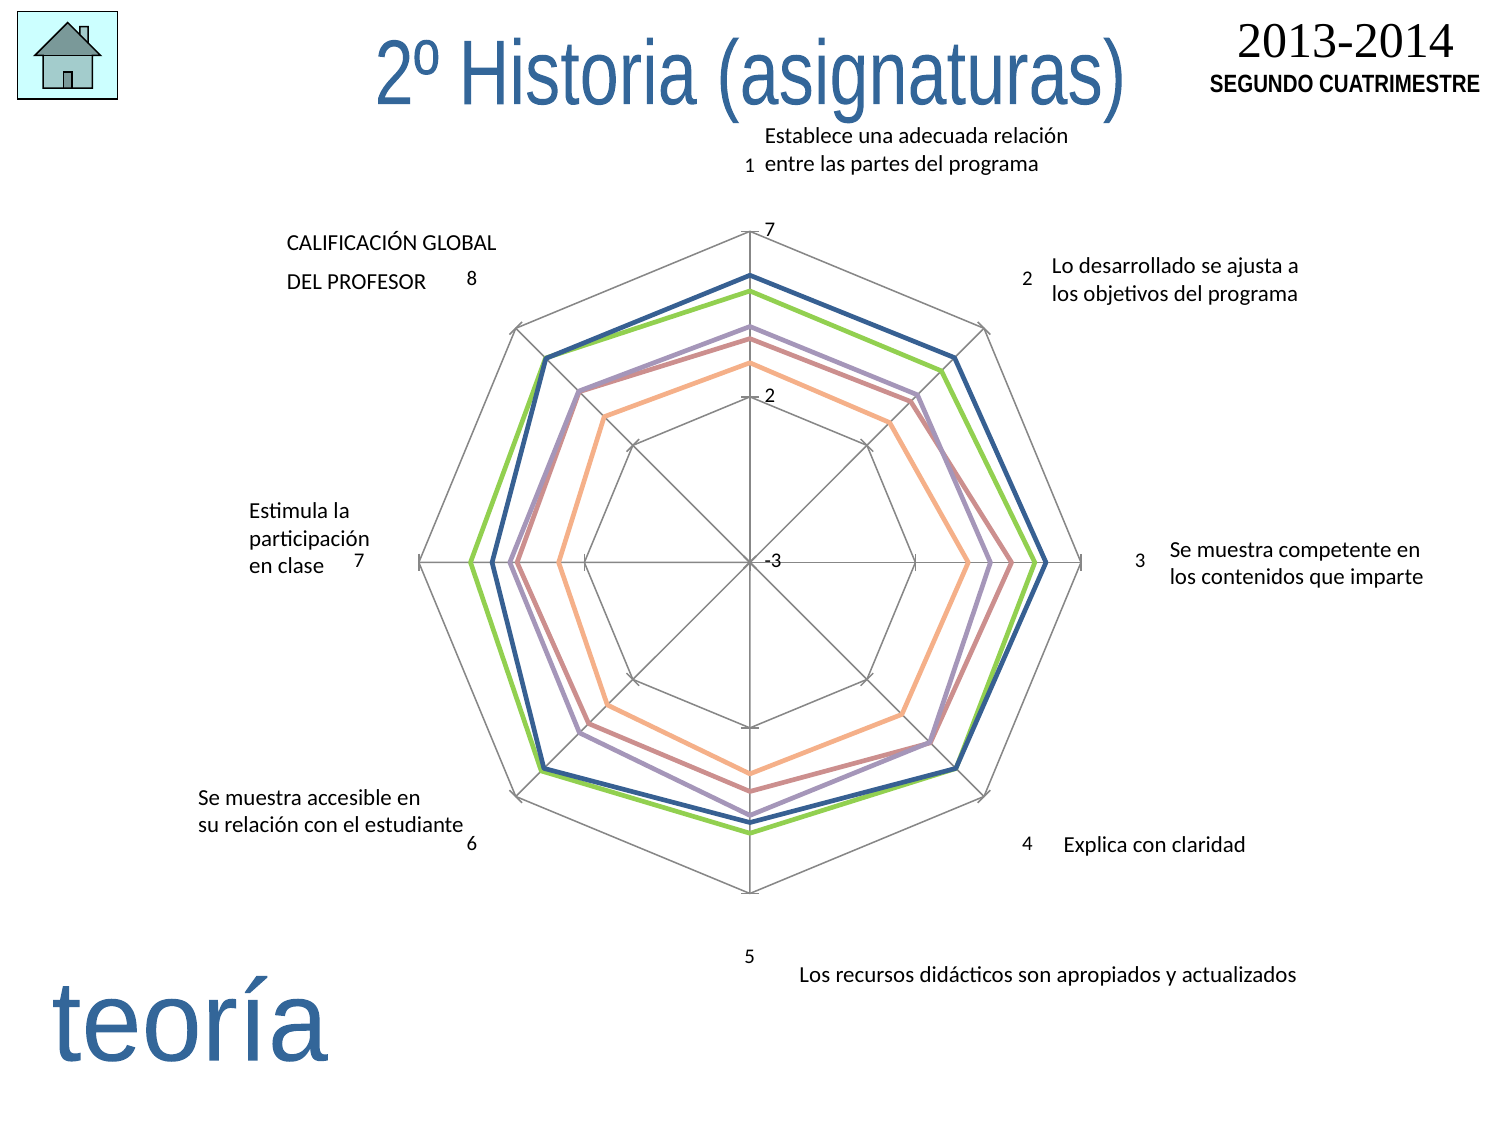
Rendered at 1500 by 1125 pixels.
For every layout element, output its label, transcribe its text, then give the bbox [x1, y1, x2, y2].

text_box 2013-2014 SEGUNDO CUATRIMESTRE [1195, 0, 1496, 105]
chart [128, 139, 1372, 986]
text_box [17, 11, 118, 100]
text_box Establece una adecuada relación entre las partes del programa [750, 113, 1140, 138]
